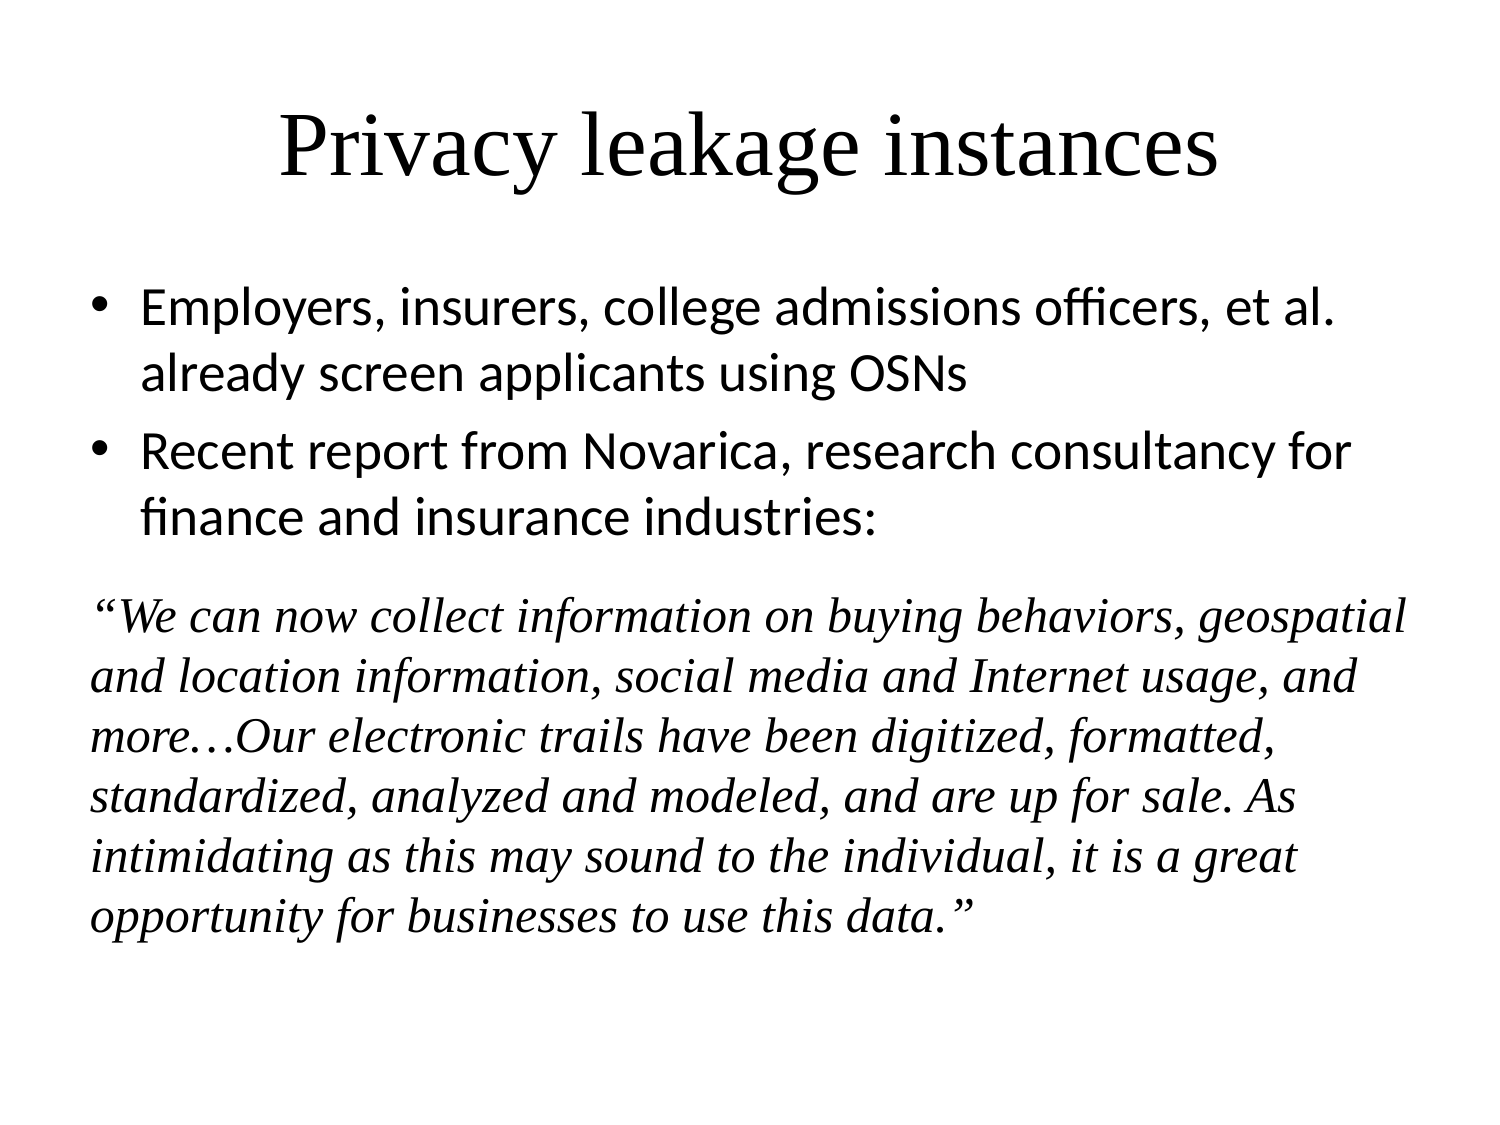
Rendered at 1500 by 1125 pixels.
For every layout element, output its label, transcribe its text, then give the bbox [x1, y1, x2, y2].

text_box “We can now collect information on buying behaviors, geospatial and location information, social media and Internet usage, and more…Our electronic trails have been digitized, formatted, standardized, analyzed and modeled, and are up for sale. As intimidating as this may sound to the individual, it is a great opportunity for businesses to use this data.” [75, 574, 1437, 950]
title Privacy leakage instances [75, 45, 1425, 233]
list Employers, insurers, college admissions officers, et al. already screen applicants using OSNs Recent report from Novarica, research consultancy for finance and insurance industries: [75, 262, 1425, 559]
